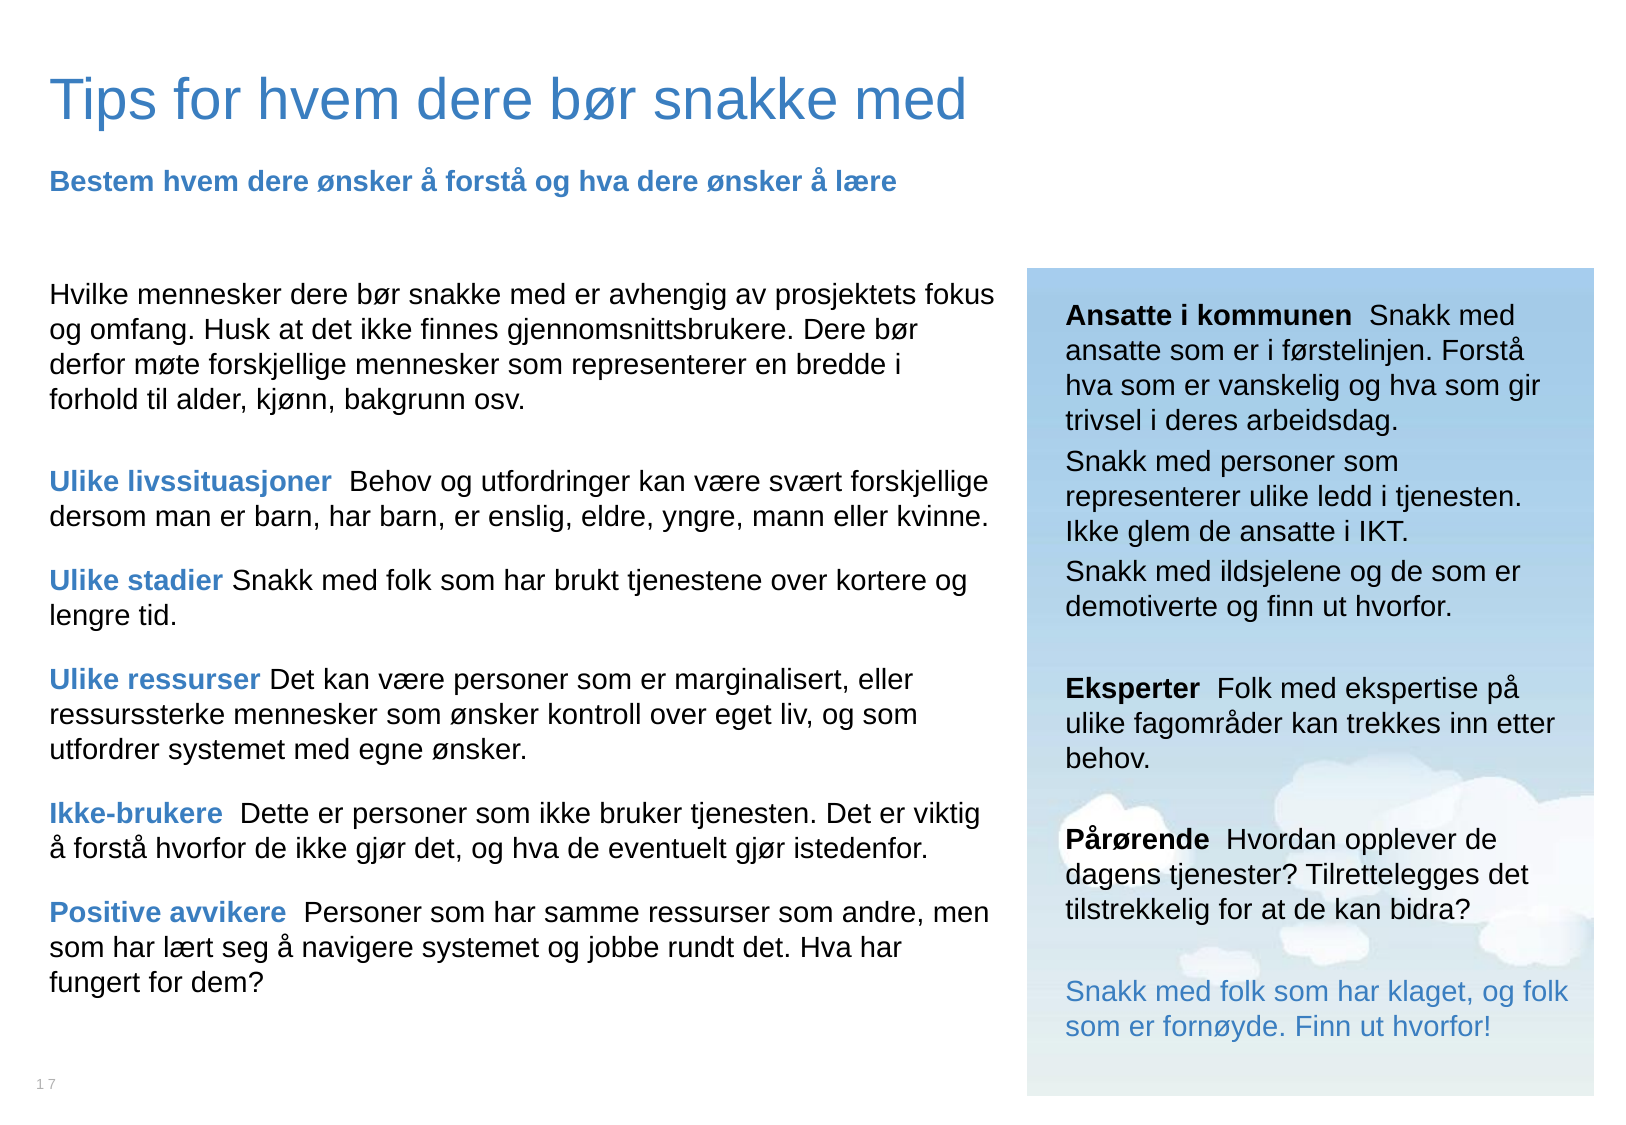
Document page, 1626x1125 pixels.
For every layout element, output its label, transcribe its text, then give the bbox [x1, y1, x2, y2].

picture [1027, 268, 1594, 1096]
list Hvilke mennesker dere bør snakke med er avhengig av prosjektets fokus og omfang. Husk at det ikke finnes gjennomsnittsbrukere. Dere bør derfor møte forskjellige mennesker som representerer en bredde i forhold til alder, kjønn, bakgrunn osv. Ulike livssituasjoner Behov og utfordringer kan være svært forskjellige dersom man er barn, har barn, er enslig, eldre, yngre, mann eller kvinne. Ulike stadier Snakk med folk som har brukt tjenestene over kortere og lengre tid. Ulike ressurser Det kan være personer som er marginalisert, eller ressurssterke mennesker som ønsker kontroll over eget liv, og som utfordrer systemet med egne ønsker. Ikke-brukere Dette er personer som ikke bruker tjenesten. Det er viktig å forstå hvorfor de ikke gjør det, og hva de eventuelt gjør istedenfor. Positive avvikere Personer som har samme ressurser som andre, men som har lært seg å navigere systemet og jobbe rundt det. Hva har fungert for dem? [34, 268, 1014, 1125]
title Tips for hvem dere bør snakke med [34, 53, 1594, 146]
slide_number 17 [21, 1070, 425, 1097]
list Ansatte i kommunen Snakk med ansatte som er i førstelinjen. Forstå hva som er vanskelig og hva som gir trivsel i deres arbeidsdag. Snakk med personer som representerer ulike ledd i tjenesten. Ikke glem de ansatte i IKT. Snakk med ildsjelene og de som er demotiverte og finn ut hvorfor. Eksperter Folk med ekspertise på ulike fagområder kan trekkes inn etter behov. Pårørende Hvordan opplever de dagens tjenester? Tilrettelegges det tilstrekkelig for at de kan bidra? Snakk med folk som har klaget, og folk som er fornøyde. Finn ut hvorfor! [1050, 288, 1594, 1097]
list Bestem hvem dere ønsker å forstå og hva dere ønsker å lære [34, 154, 1594, 203]
